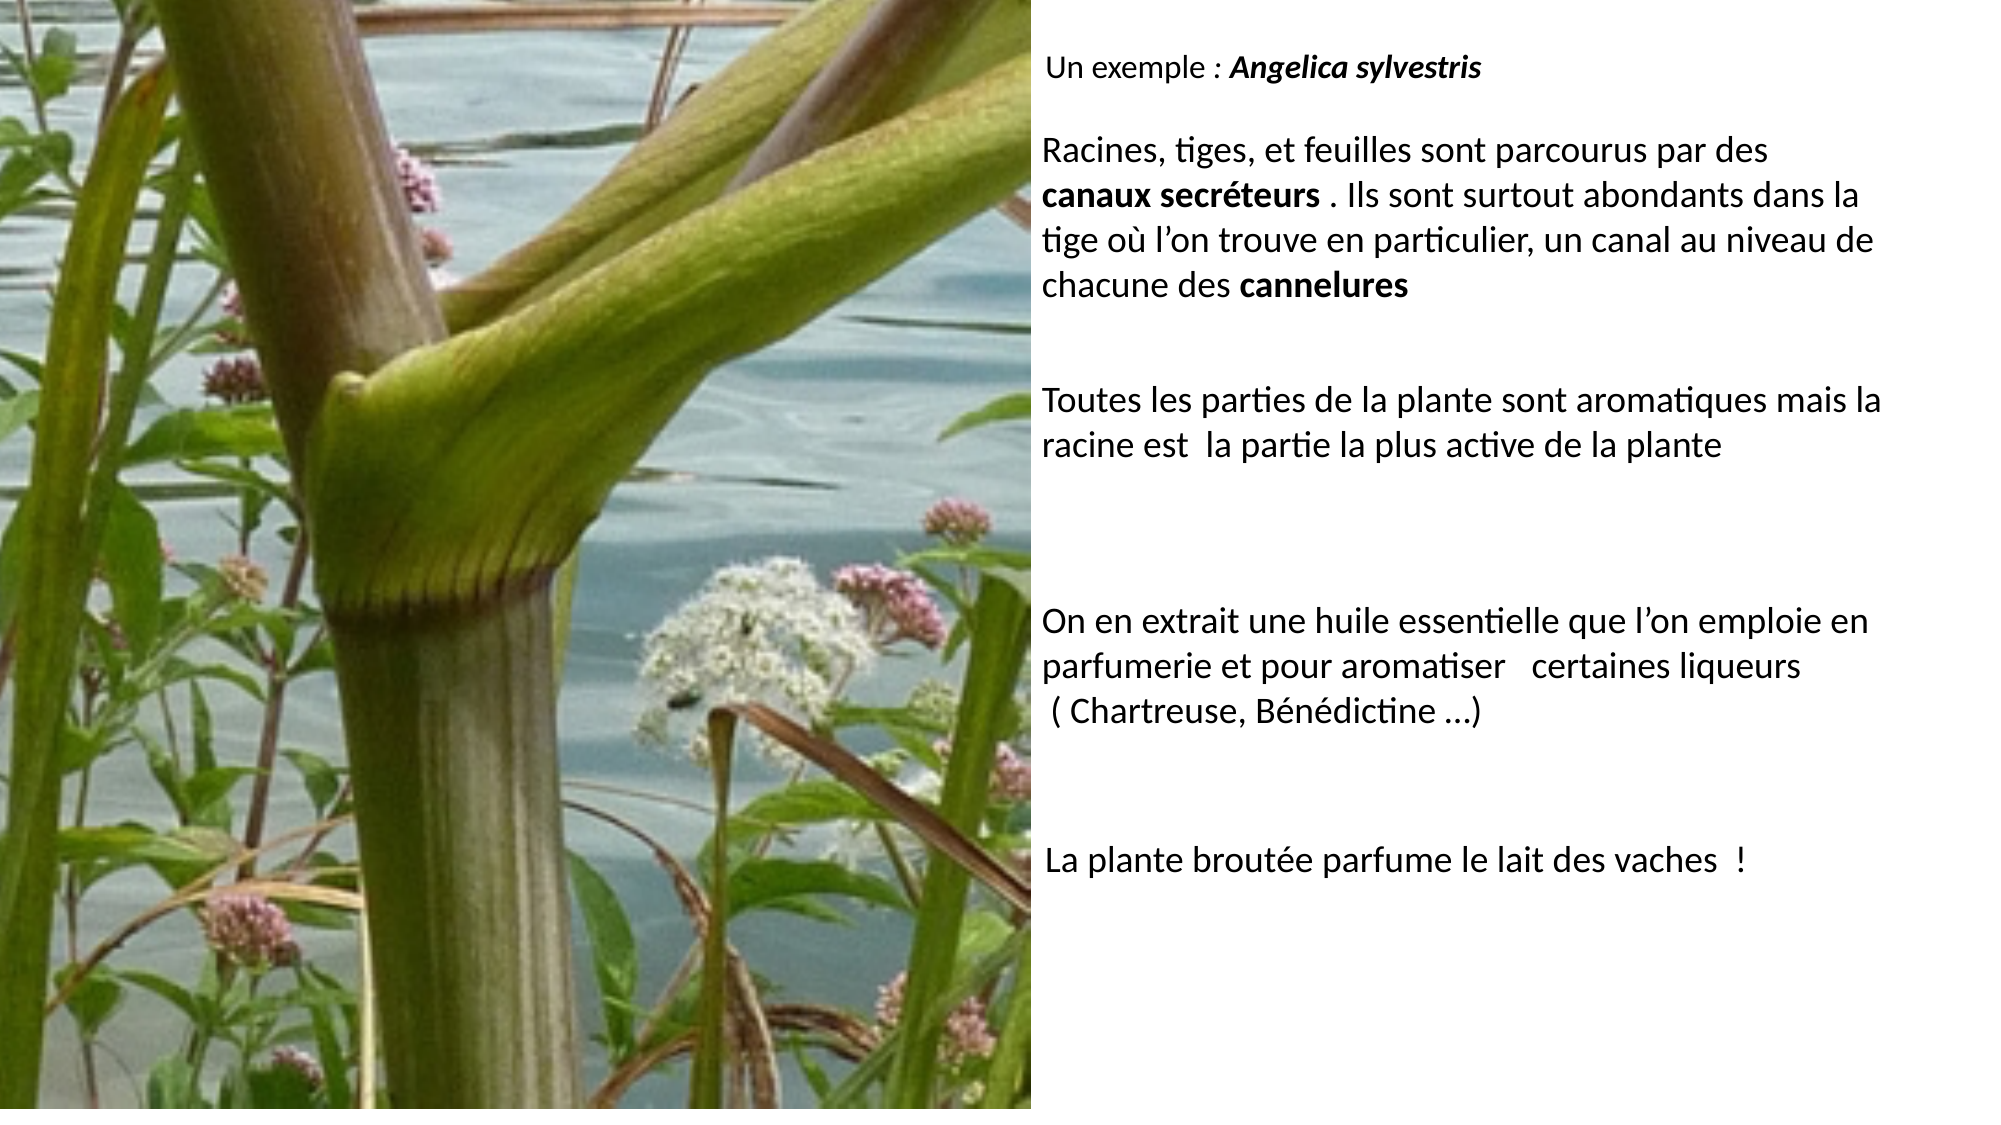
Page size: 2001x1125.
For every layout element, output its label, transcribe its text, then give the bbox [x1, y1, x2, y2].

text_box On en extrait une huile essentielle que l’on emploie en parfumerie et pour aromatiser certaines liqueurs ( Chartreuse, Bénédictine …) [1031, 588, 1938, 739]
text_box Toutes les parties de la plante sont aromatiques mais la racine est la partie la plus active de la plante [1031, 367, 1980, 473]
picture [0, 0, 1031, 1109]
text_box Un exemple : Angelica sylvestris [1031, 37, 1705, 93]
text_box La plante broutée parfume le lait des vaches ! [1031, 827, 1843, 888]
text_box Racines, tiges, et feuilles sont parcourus par des canaux secréteurs . Ils sont surtout abondants dans la tige où l’on trouve en particulier, un canal au niveau de chacune des cannelures [1031, 117, 1899, 313]
